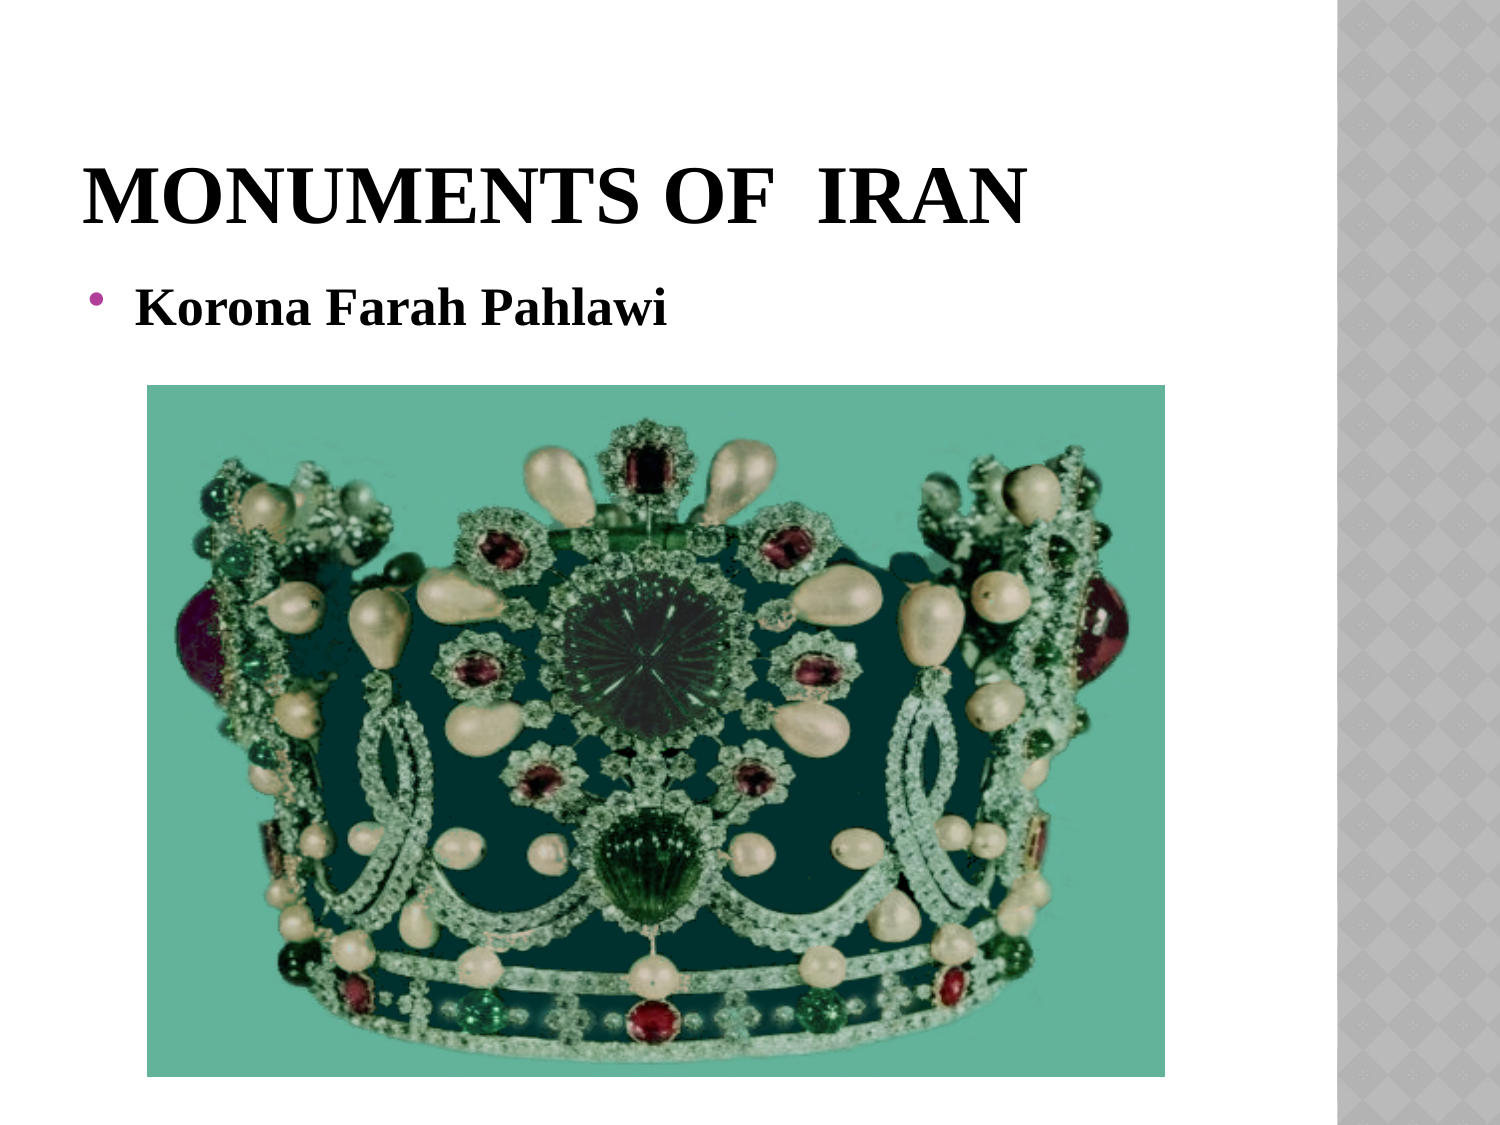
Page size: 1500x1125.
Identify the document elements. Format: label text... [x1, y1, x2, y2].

picture [147, 384, 1165, 1078]
title monuments of Iran [75, 52, 1263, 240]
list Korona Farah Pahlawi [75, 264, 1263, 1059]
